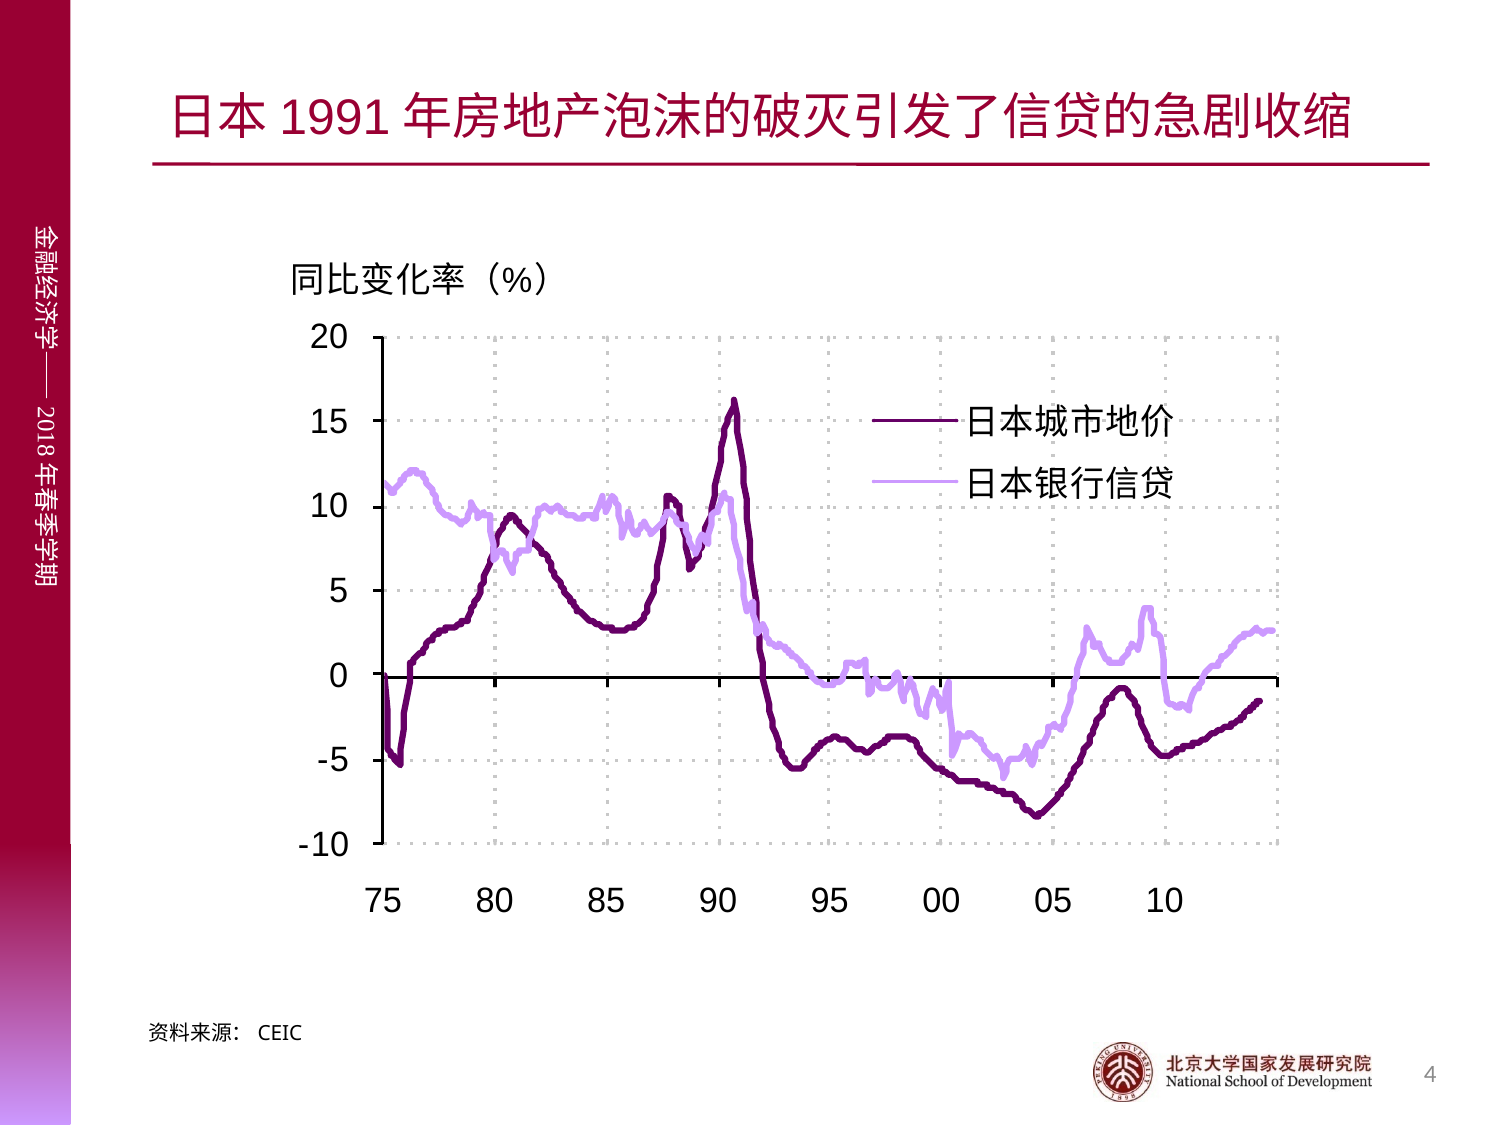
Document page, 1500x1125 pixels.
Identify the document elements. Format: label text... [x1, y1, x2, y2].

title 日本1991年房地产泡沫的破灭引发了信贷的急剧收缩 [152, 0, 1426, 153]
picture [1093, 1042, 1101, 1102]
slide_number 4 [1101, 1042, 1452, 1103]
picture [265, 235, 1299, 946]
text_box 资料来源：CEIC [148, 1019, 727, 1045]
